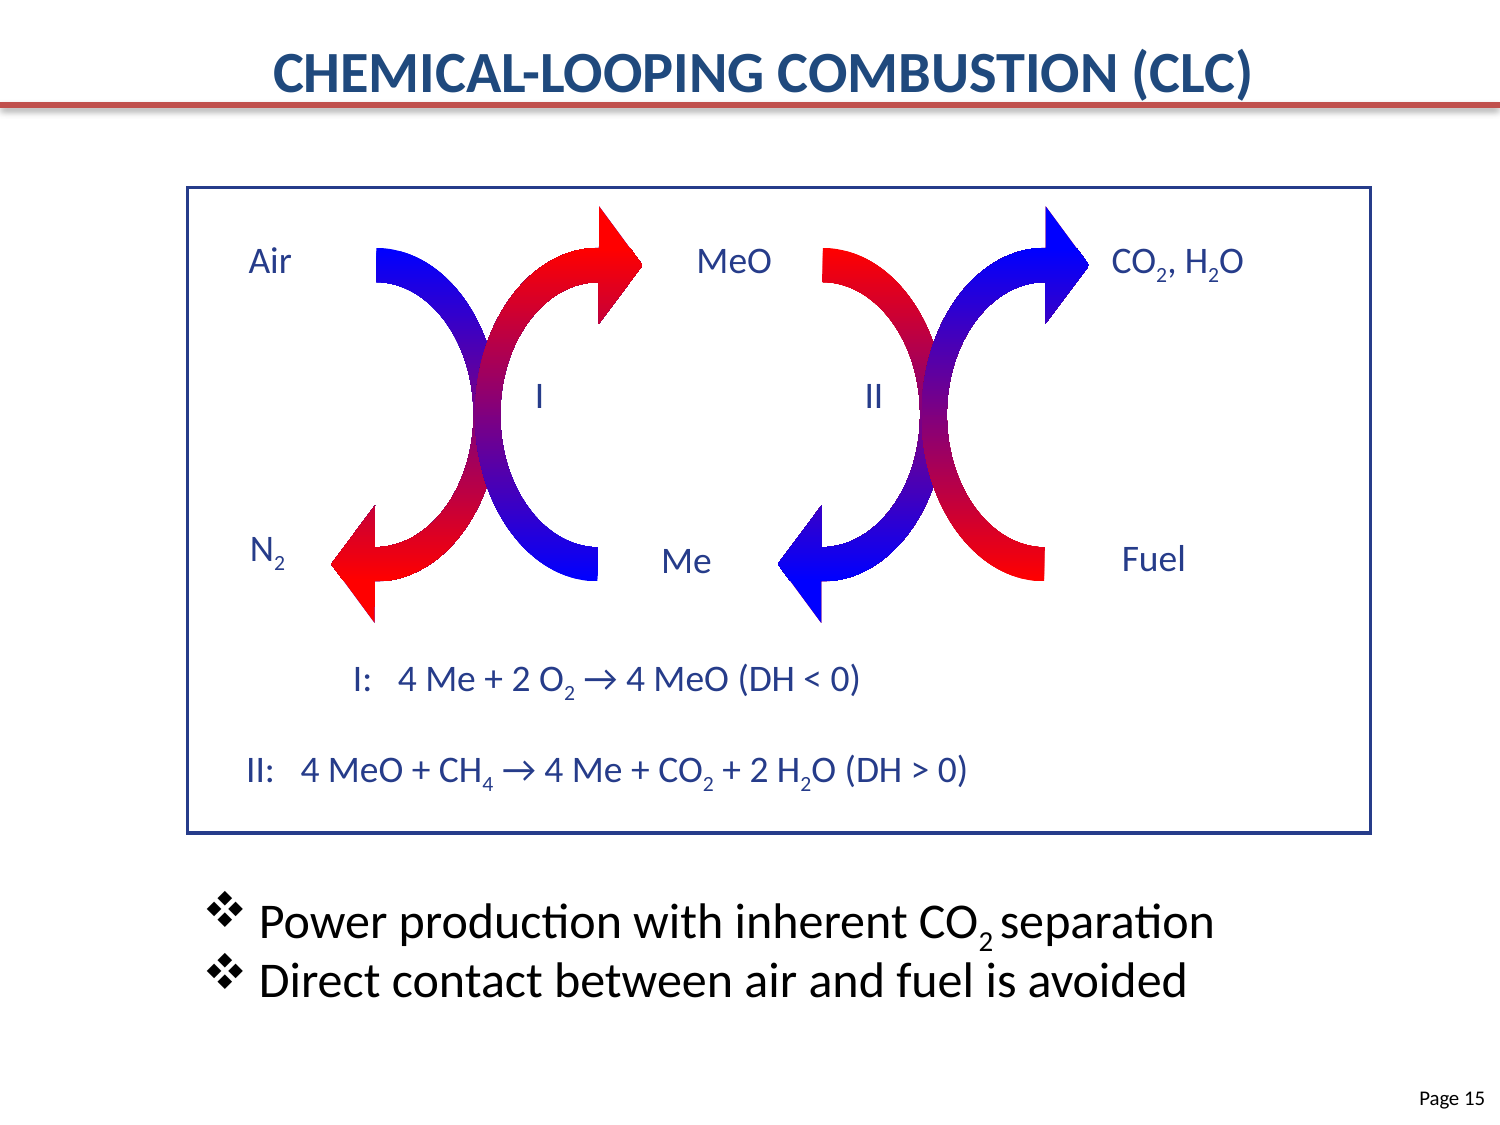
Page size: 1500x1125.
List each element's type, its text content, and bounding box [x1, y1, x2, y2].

title CLC: Chemical-looping Combustion [0, 169, 1275, 282]
text_box Page 15 [1387, 1077, 1500, 1125]
text_box CHEMICAL-LOOPING COMBUSTION (CLC) [162, 12, 1365, 125]
list Power production with inherent CO2 separation Direct contact between air and fuel is avoided [187, 887, 1399, 1053]
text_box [187, 187, 1371, 834]
